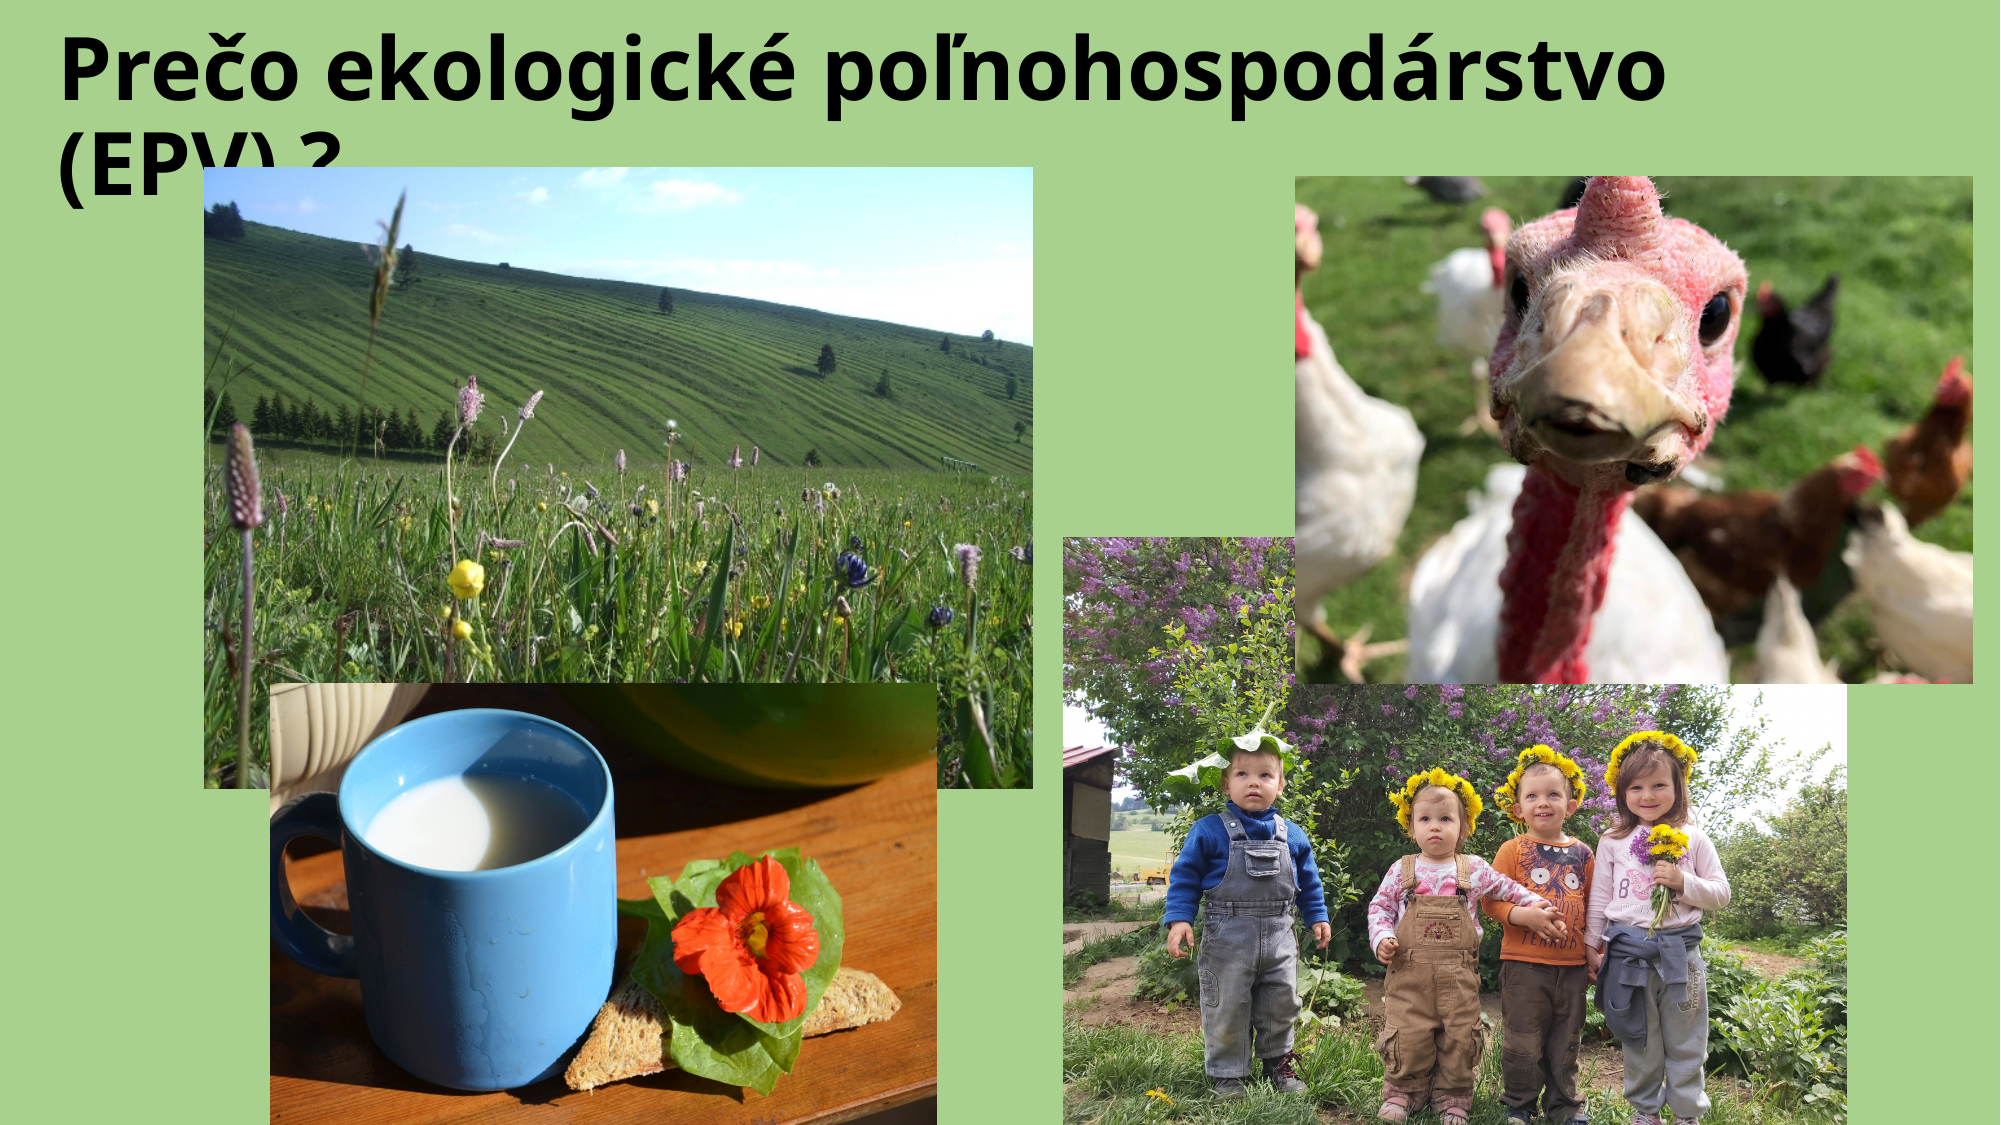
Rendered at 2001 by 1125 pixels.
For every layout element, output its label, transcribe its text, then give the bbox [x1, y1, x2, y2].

title Prečo ekologické poľnohospodárstvo (EPV) ? [42, 16, 1958, 223]
picture [1063, 176, 1973, 1125]
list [204, 167, 1033, 789]
picture [270, 683, 937, 1125]
